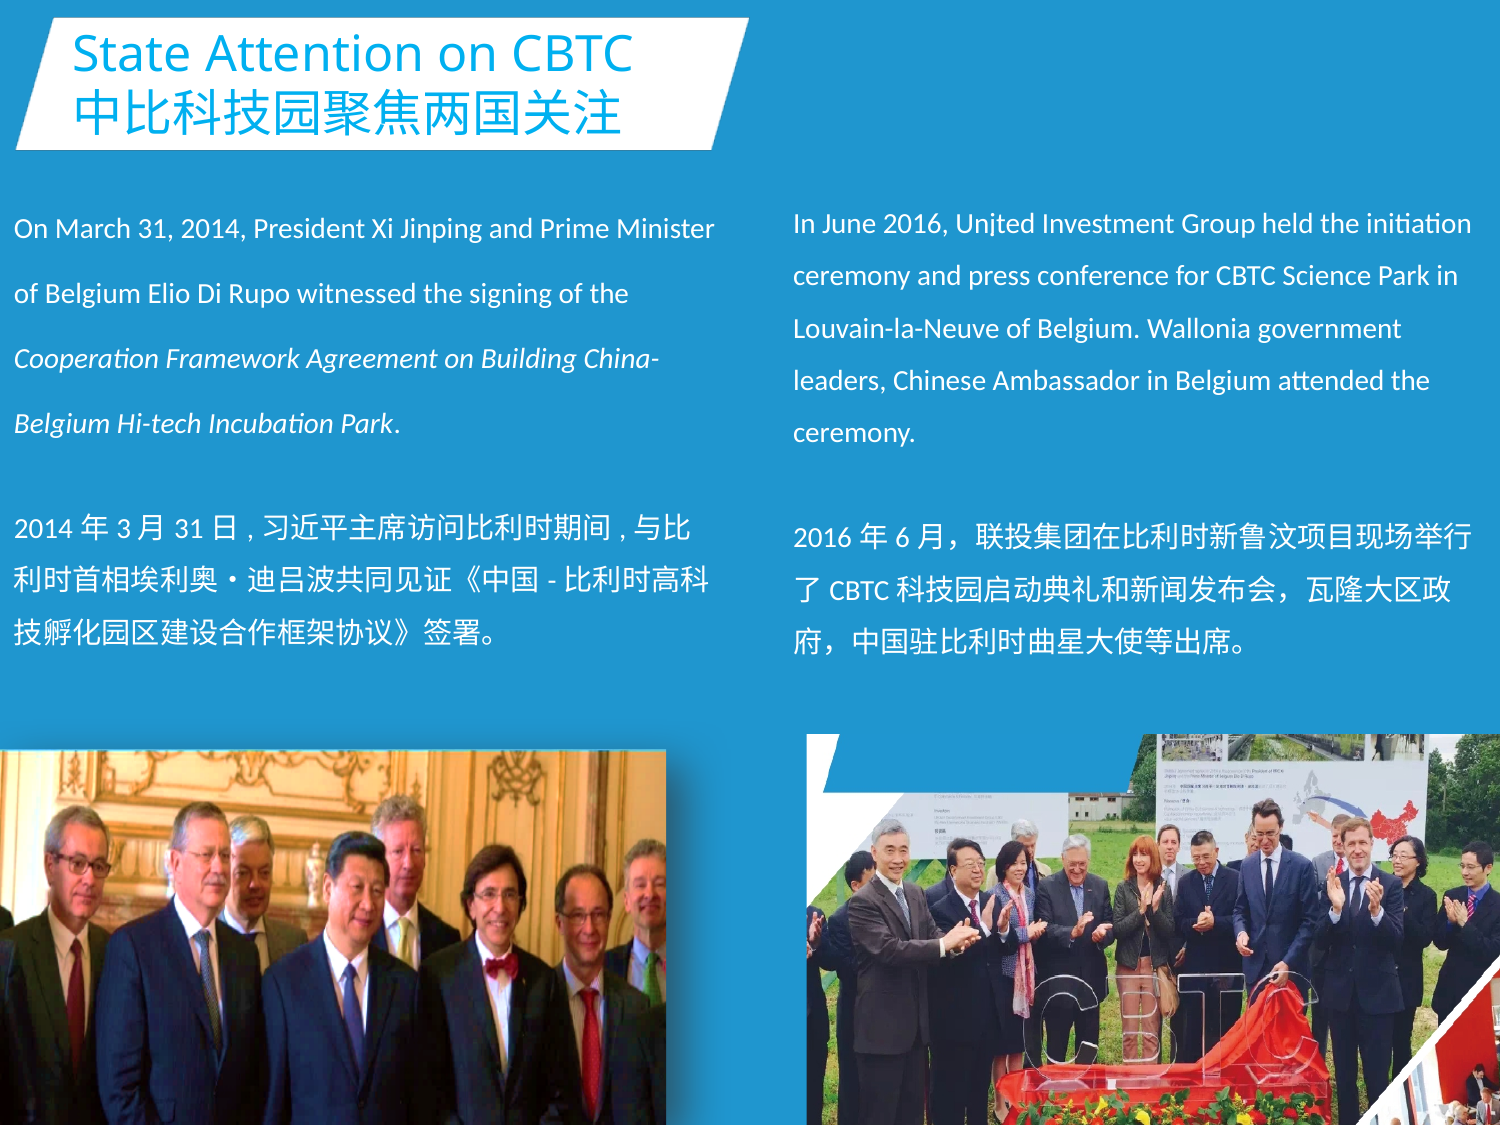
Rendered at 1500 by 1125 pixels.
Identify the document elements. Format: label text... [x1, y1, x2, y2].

text_box On March 31, 2014, President Xi Jinping and Prime Minister of Belgium Elio Di Rupo witnessed the signing of the Cooperation Framework Agreement on Building China-Belgium Hi-tech Incubation Park. 2014年3月31日,习近平主席访问比利时期间,与比利时首相埃利奥•迪吕波共同见证《中国-比利时高科技孵化园区建设合作框架协议》签署。 [14, 179, 720, 787]
text_box [0, 0, 1500, 1125]
picture [14, 16, 751, 152]
picture [0, 749, 667, 1125]
picture [806, 734, 1500, 1125]
text_box 级关注 [726, 12, 1402, 88]
text_box In June 2016, United Investment Group held the initiation ceremony and press conference for CBTC Science Park in Louvain-la-Neuve of Belgium. Wallonia government leaders, Chinese Ambassador in Belgium attended the ceremony. 2016年6月，联投集团在比利时新鲁汶项目现场举行了CBTC科技园启动典礼和新闻发布会，瓦隆大区政府，中国驻比利时曲星大使等出席。 [778, 179, 1492, 700]
text_box State Attention on CBTC 中比科技园聚焦两国关注 [72, 21, 791, 187]
